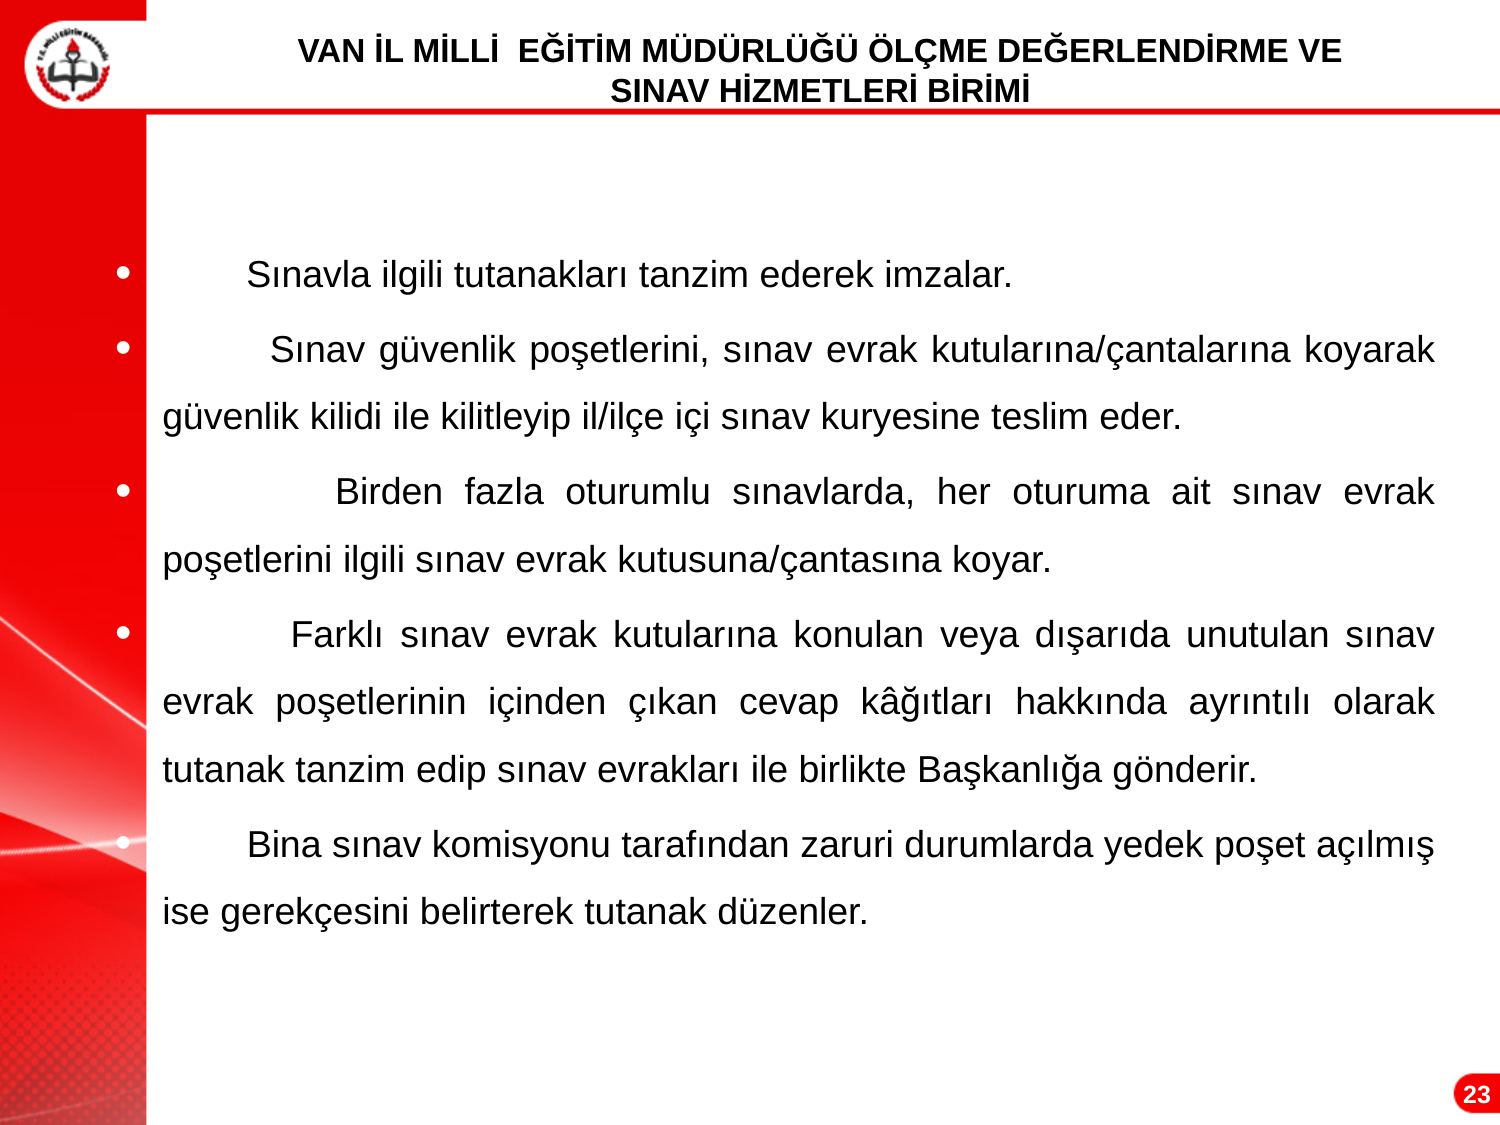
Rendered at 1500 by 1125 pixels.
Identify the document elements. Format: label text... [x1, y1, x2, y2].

picture [0, 0, 1500, 1125]
slide_number 23 [1441, 1069, 1500, 1118]
list Sınavla ilgili tutanakları tanzim ederek imzalar. Sınav güvenlik poşetlerini, sınav evrak kutularına/çantalarına koyarak güvenlik kilidi ile kilitleyip il/ilçe içi sınav kuryesine teslim eder. Birden fazla oturumlu sınavlarda, her oturuma ait sınav evrak poşetlerini ilgili sınav evrak kutusuna/çantasına koyar. Farklı sınav evrak kutularına konulan veya dışarıda unutulan sınav evrak poşetlerinin içinden çıkan cevap kâğıtları hakkında ayrıntılı olarak tutanak tanzim edip sınav evrakları ile birlikte Başkanlığa gönderir. Bina sınav komisyonu tarafından zaruri durumlarda yedek poşet açılmış ise gerekçesini belirterek tutanak düzenler. [100, 219, 1451, 963]
text_box VAN İL MİLLİ EĞİTİM MÜDÜRLÜĞÜ ÖLÇME DEĞERLENDİRME VE SINAV HİZMETLERİ BİRİMİ [171, 22, 1471, 117]
